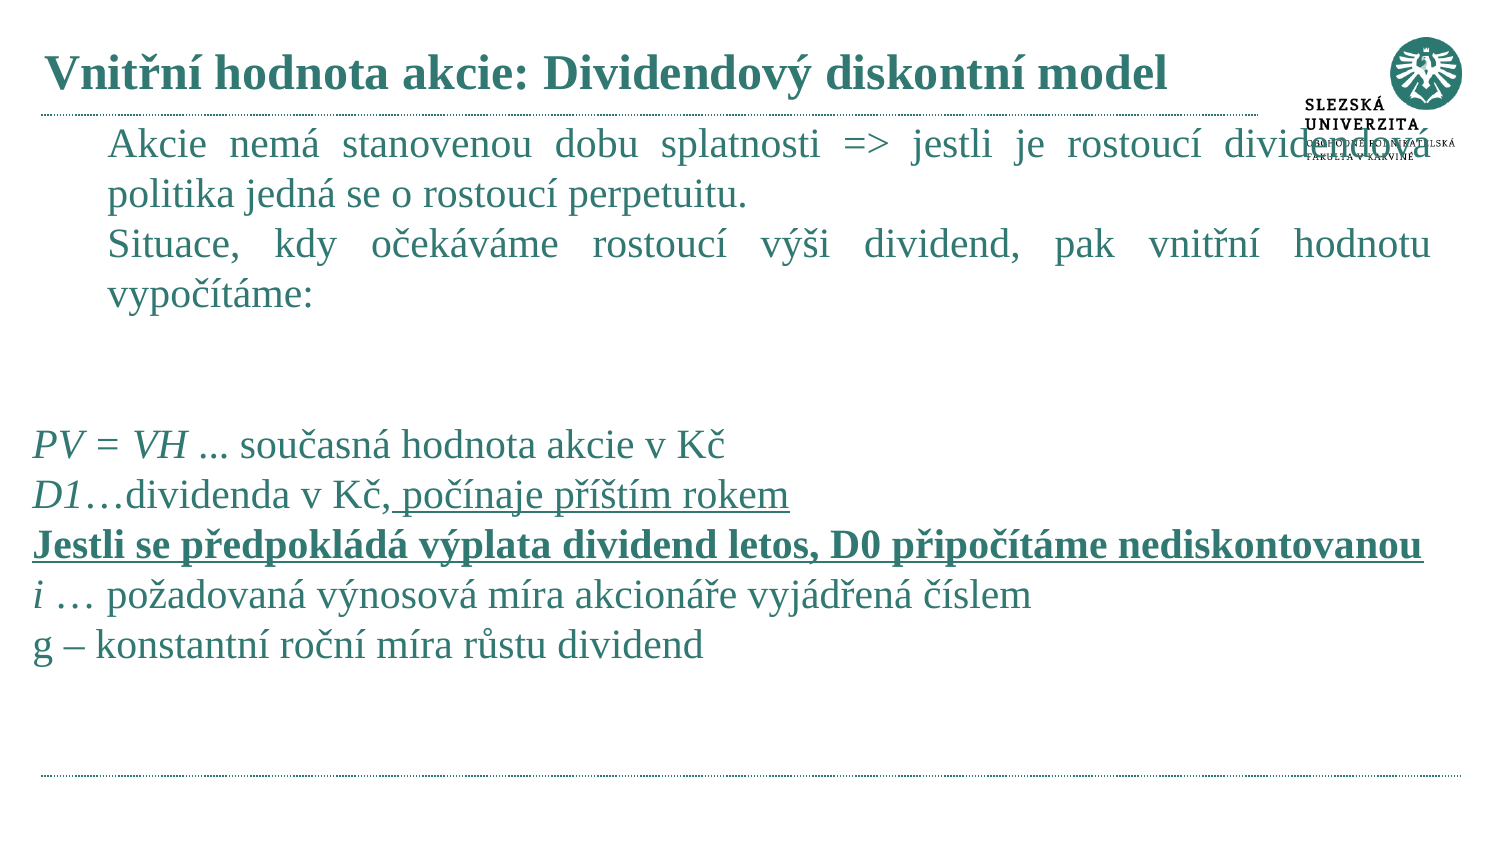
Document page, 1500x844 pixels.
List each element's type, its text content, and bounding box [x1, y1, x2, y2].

picture [1305, 37, 1462, 160]
title Vnitřní hodnota akcie: Dividendový diskontní model [29, 32, 1306, 127]
